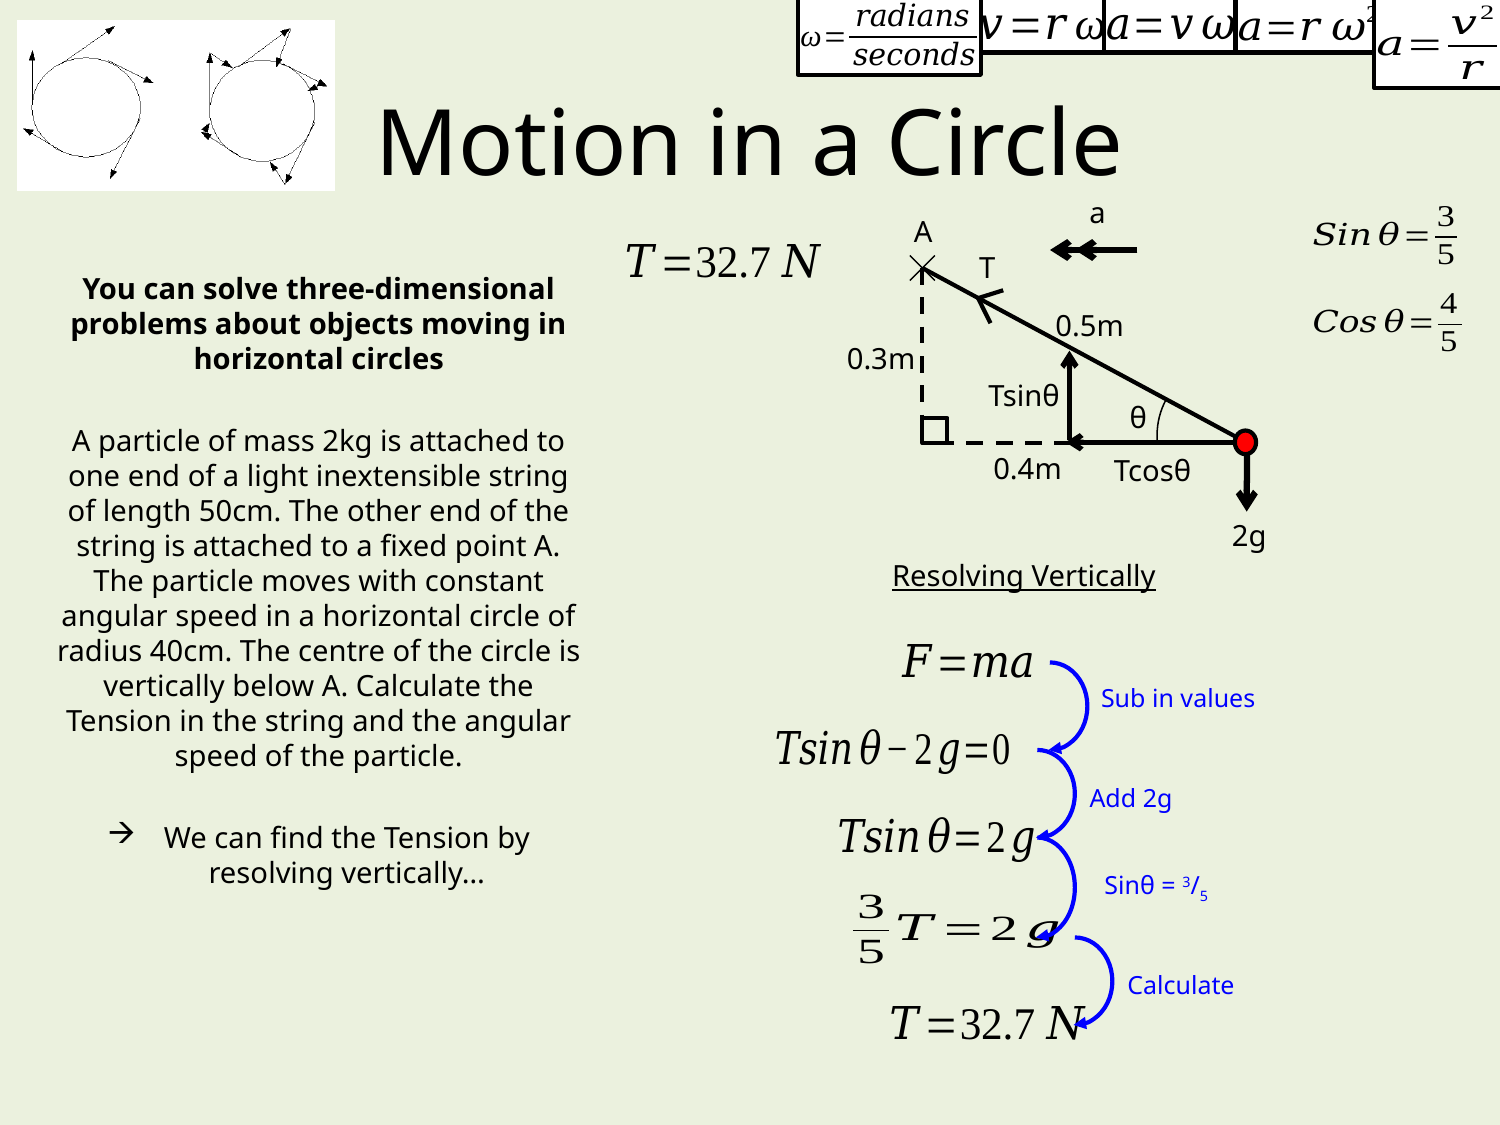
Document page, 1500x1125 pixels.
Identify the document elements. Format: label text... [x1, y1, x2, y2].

text_box Sinθ = 3/5 [1074, 862, 1238, 912]
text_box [977, 306, 991, 324]
text_box Sub in values [1074, 675, 1282, 720]
text_box Resolving Vertically [877, 549, 1171, 600]
text_box T [964, 242, 1011, 266]
text_box 0.3m [832, 333, 916, 384]
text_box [922, 267, 1248, 444]
text_box Calculate [1099, 962, 1263, 1008]
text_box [977, 289, 1004, 299]
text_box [909, 255, 936, 281]
title Motion in a Circle [75, 45, 1425, 233]
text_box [1234, 450, 1246, 457]
text_box [1035, 836, 1074, 942]
text_box [1036, 749, 1072, 838]
text_box Tcosθ [1099, 453, 1207, 495]
text_box Add 2g [1062, 774, 1200, 820]
text_box A [898, 205, 948, 256]
text_box 0.4m [978, 452, 1077, 493]
list You can solve three-dimensional problems about objects moving in horizontal circles A particle of mass 2kg is attached to one end of a light inextensible string of length 50cm. The other end of the string is attached to a fixed point A. The particle moves with constant angular speed in a horizontal circle of radius 40cm. The centre of the circle is vertically below A. Calculate the Tension in the string and the angular speed of the particle. We can find the Tension by resolving vertically… [37, 262, 600, 1005]
text_box [1048, 661, 1087, 755]
text_box [1251, 431, 1259, 455]
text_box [1049, 187, 1138, 251]
text_box 2g [1217, 510, 1282, 561]
text_box [1073, 936, 1110, 1030]
picture [16, 20, 336, 192]
